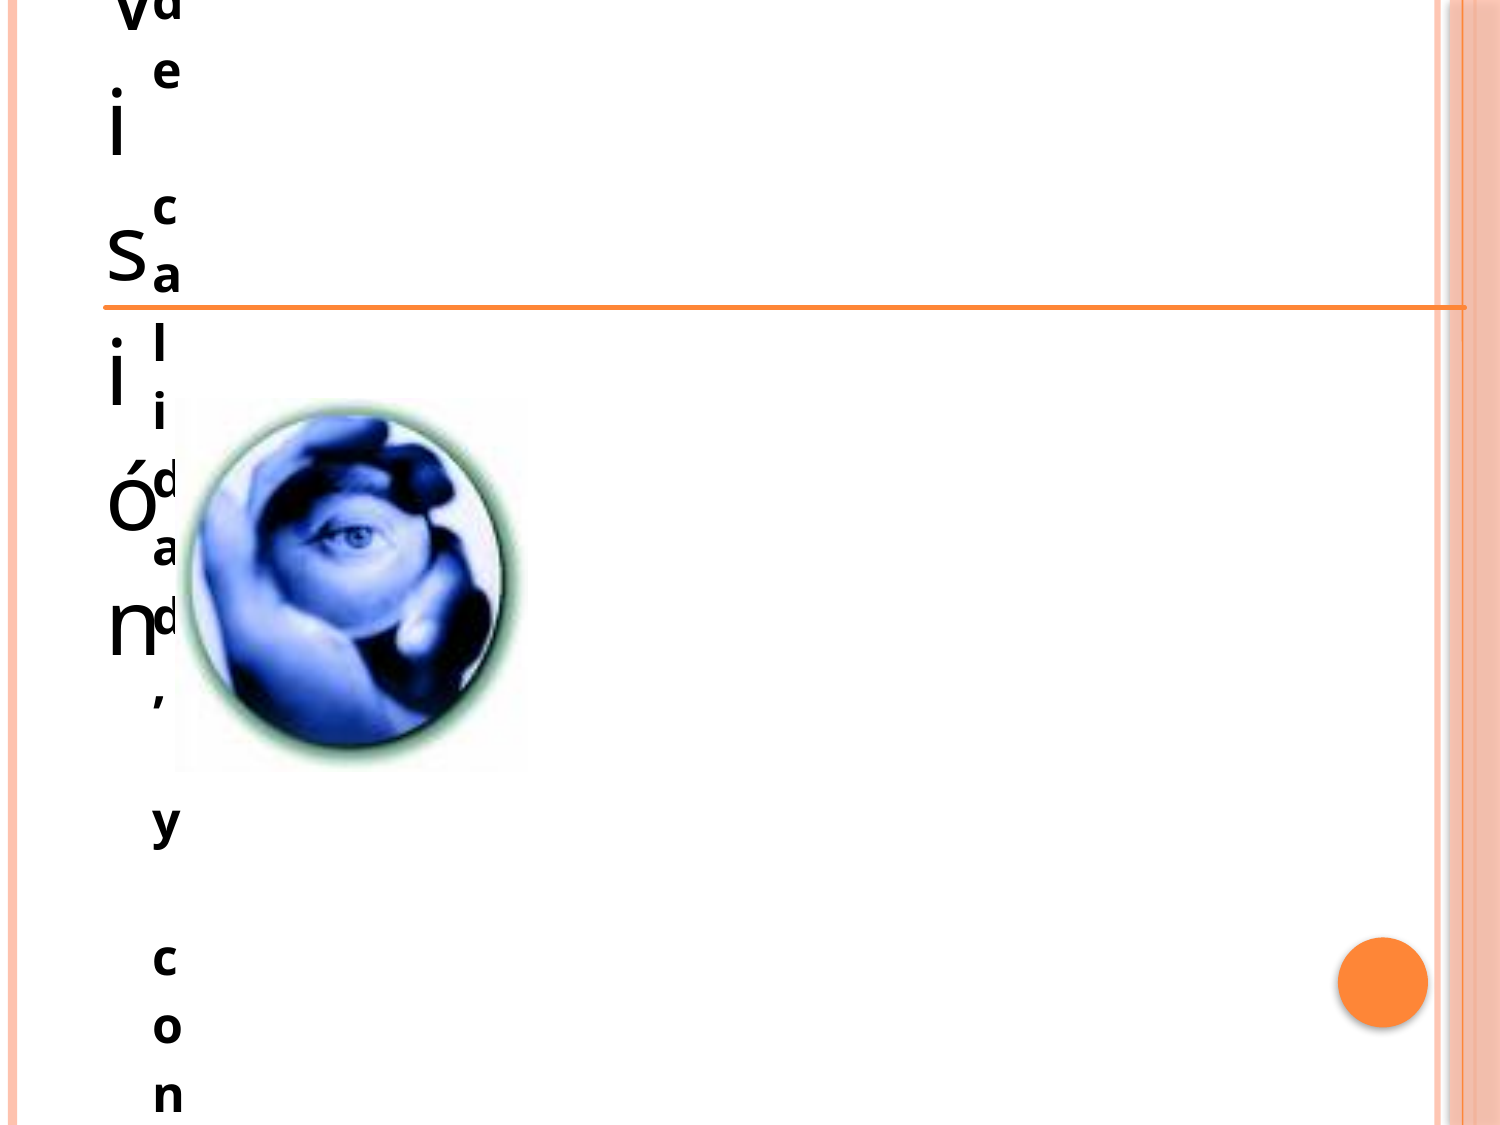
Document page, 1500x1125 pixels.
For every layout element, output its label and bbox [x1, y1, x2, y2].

text_box [104, 34, 1466, 1125]
picture [175, 397, 528, 773]
